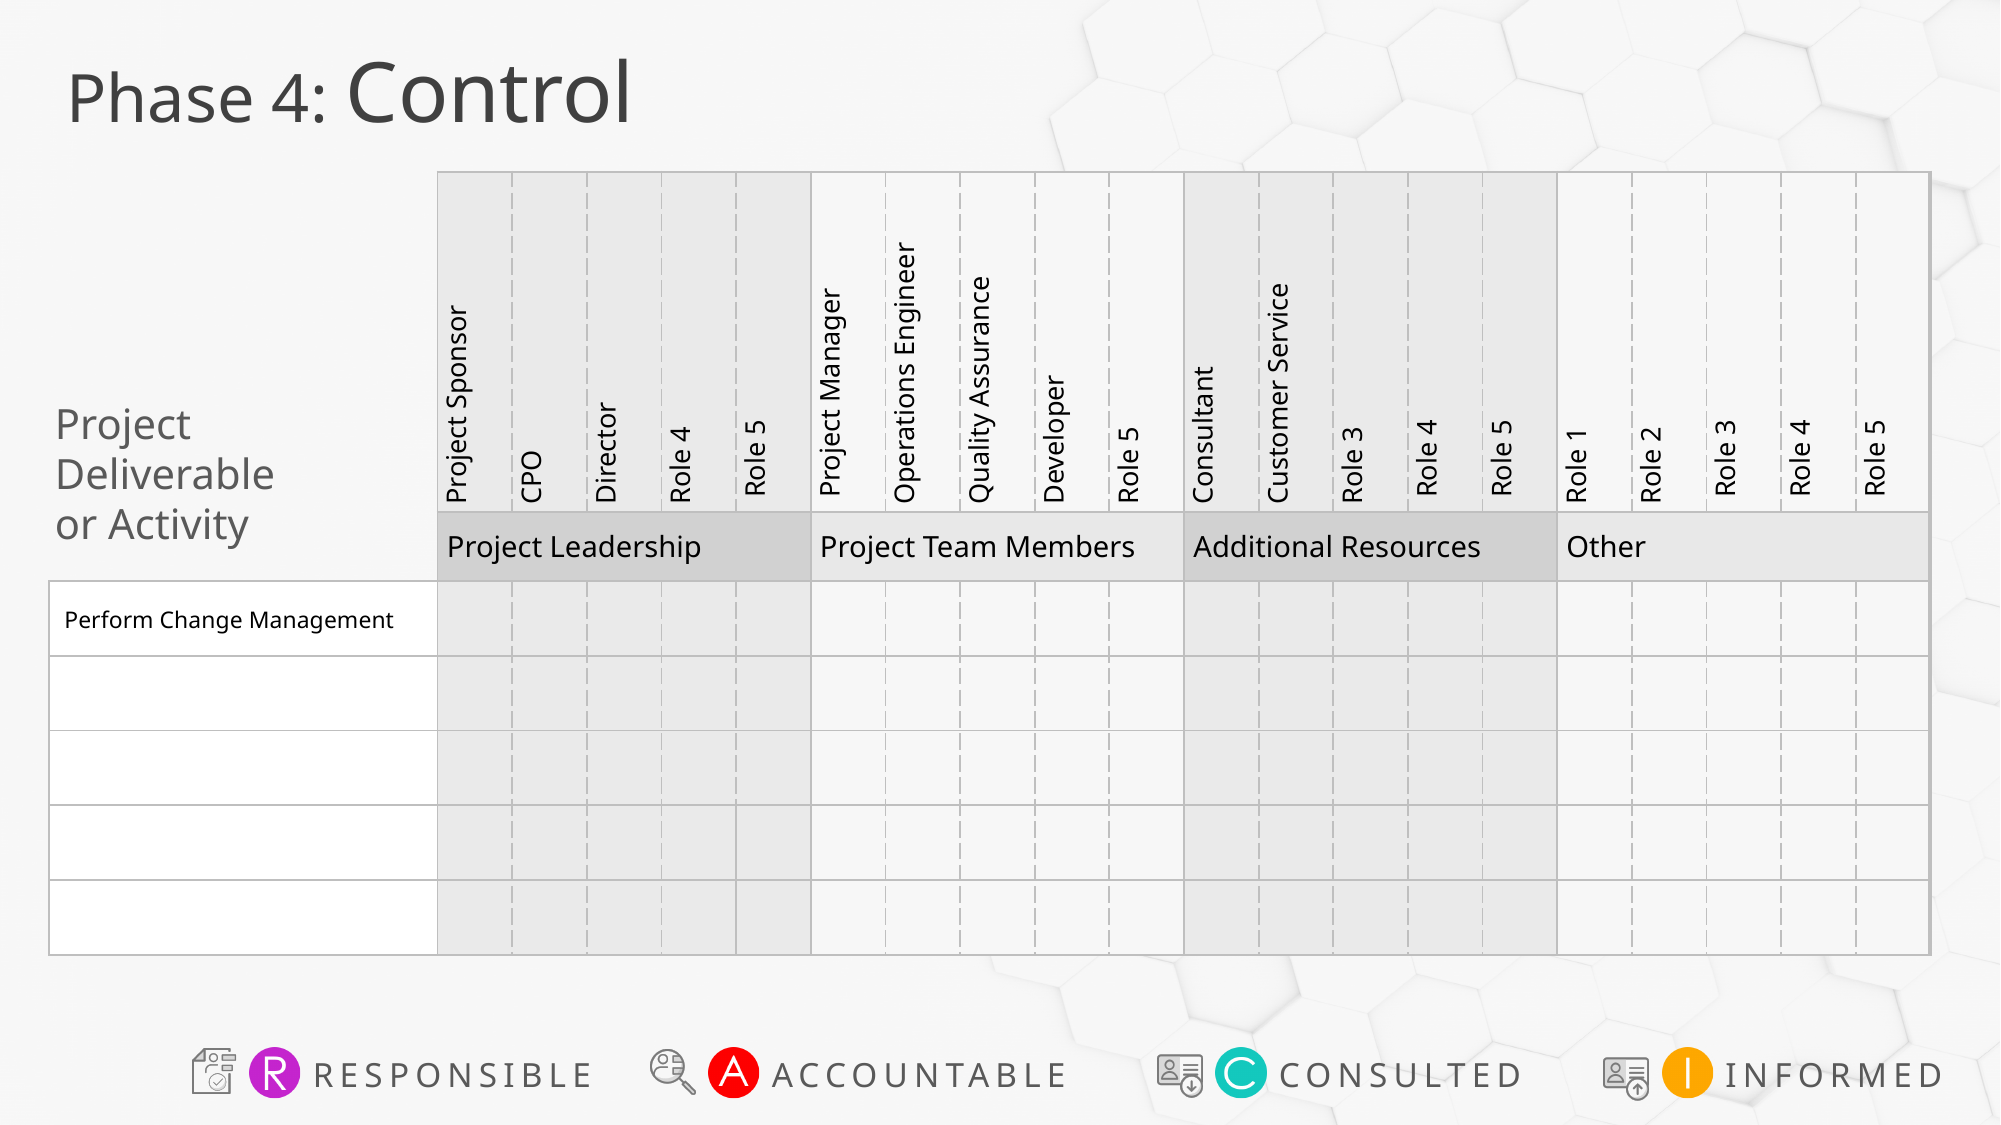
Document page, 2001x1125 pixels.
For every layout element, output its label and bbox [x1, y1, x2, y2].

text_box [649, 1042, 1116, 1103]
picture [0, 0, 2000, 1125]
text_box [1156, 1042, 1574, 1103]
text_box [190, 1042, 608, 1103]
text_box [1603, 1042, 2000, 1103]
